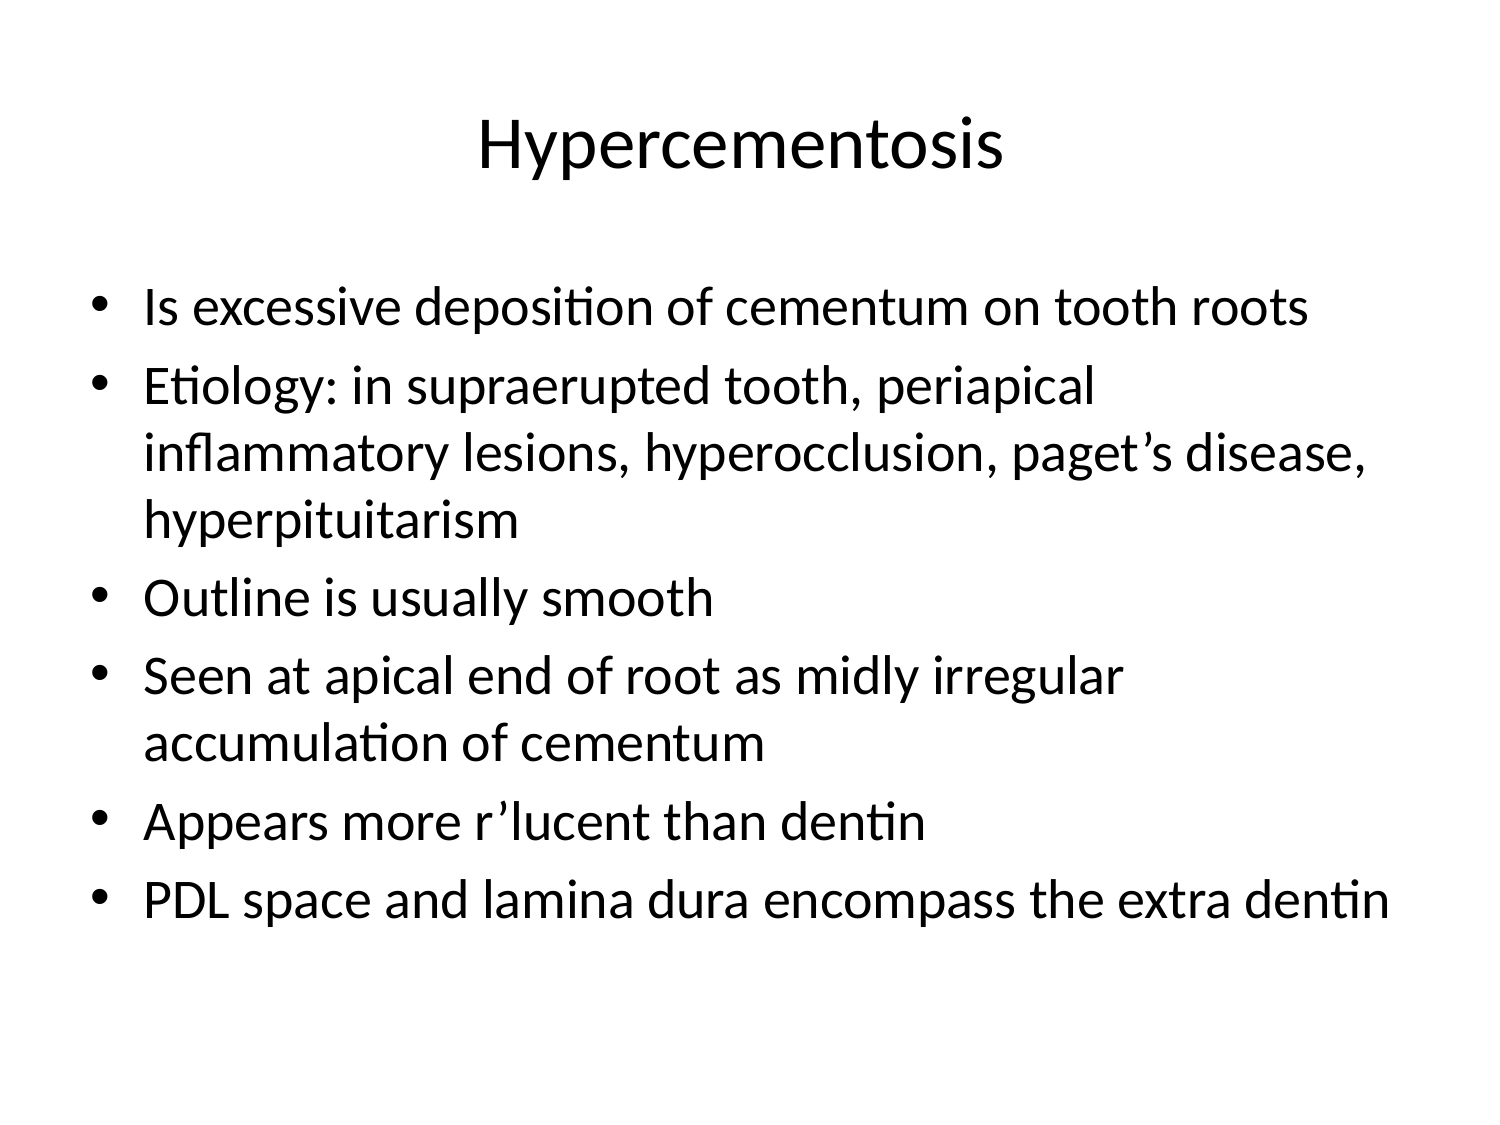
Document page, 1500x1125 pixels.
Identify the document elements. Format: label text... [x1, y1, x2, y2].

title Hypercementosis [75, 45, 1425, 233]
list Is excessive deposition of cementum on tooth roots Etiology: in supraerupted tooth, periapical inflammatory lesions, hyperocclusion, paget’s disease, hyperpituitarism Outline is usually smooth Seen at apical end of root as midly irregular accumulation of cementum Appears more r’lucent than dentin PDL space and lamina dura encompass the extra dentin [75, 262, 1425, 1005]
